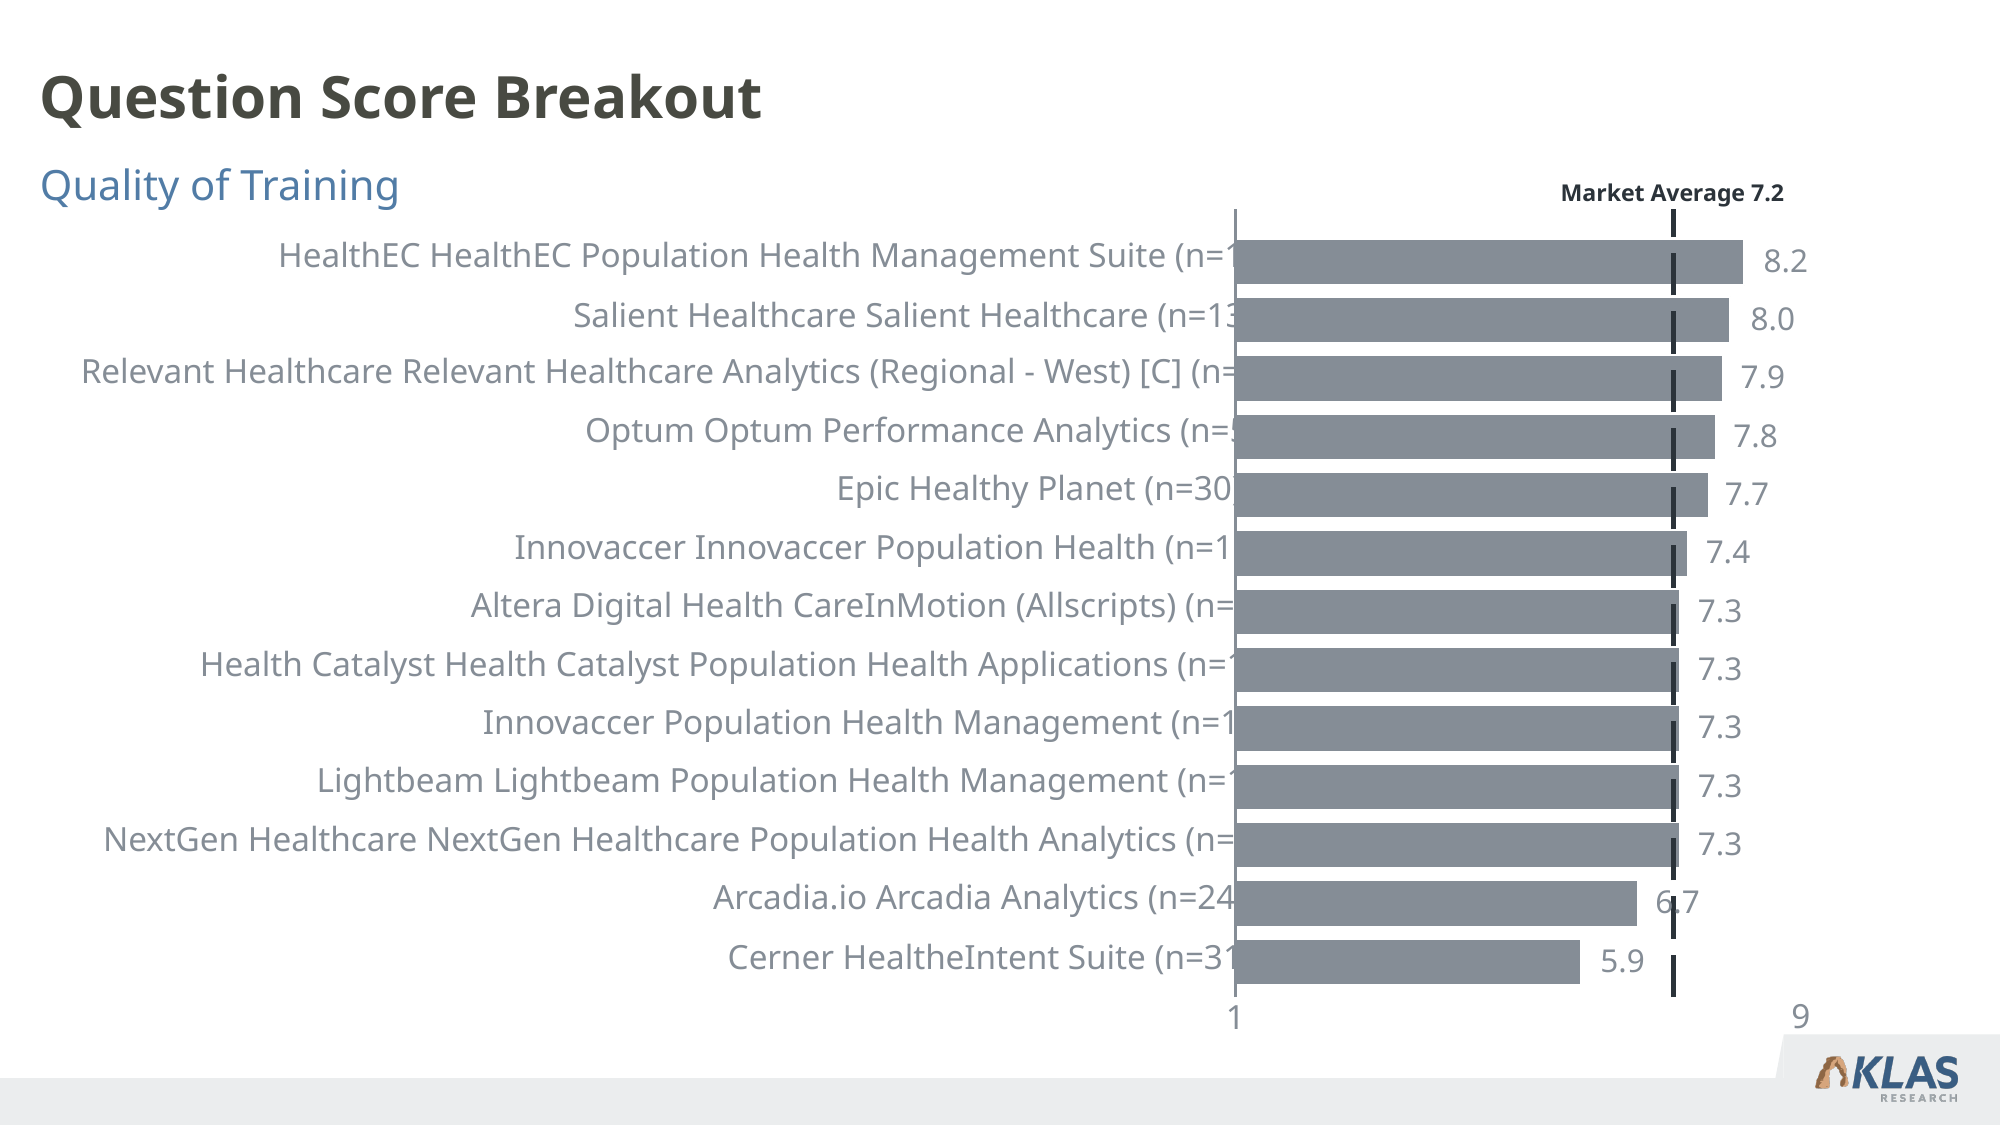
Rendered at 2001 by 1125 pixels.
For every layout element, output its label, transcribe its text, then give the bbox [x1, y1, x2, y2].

subtitle Quality of Training [24, 157, 1863, 233]
picture [1815, 1056, 1958, 1102]
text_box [89, 197, 1890, 1068]
title Question Score Breakout [24, 51, 1863, 155]
